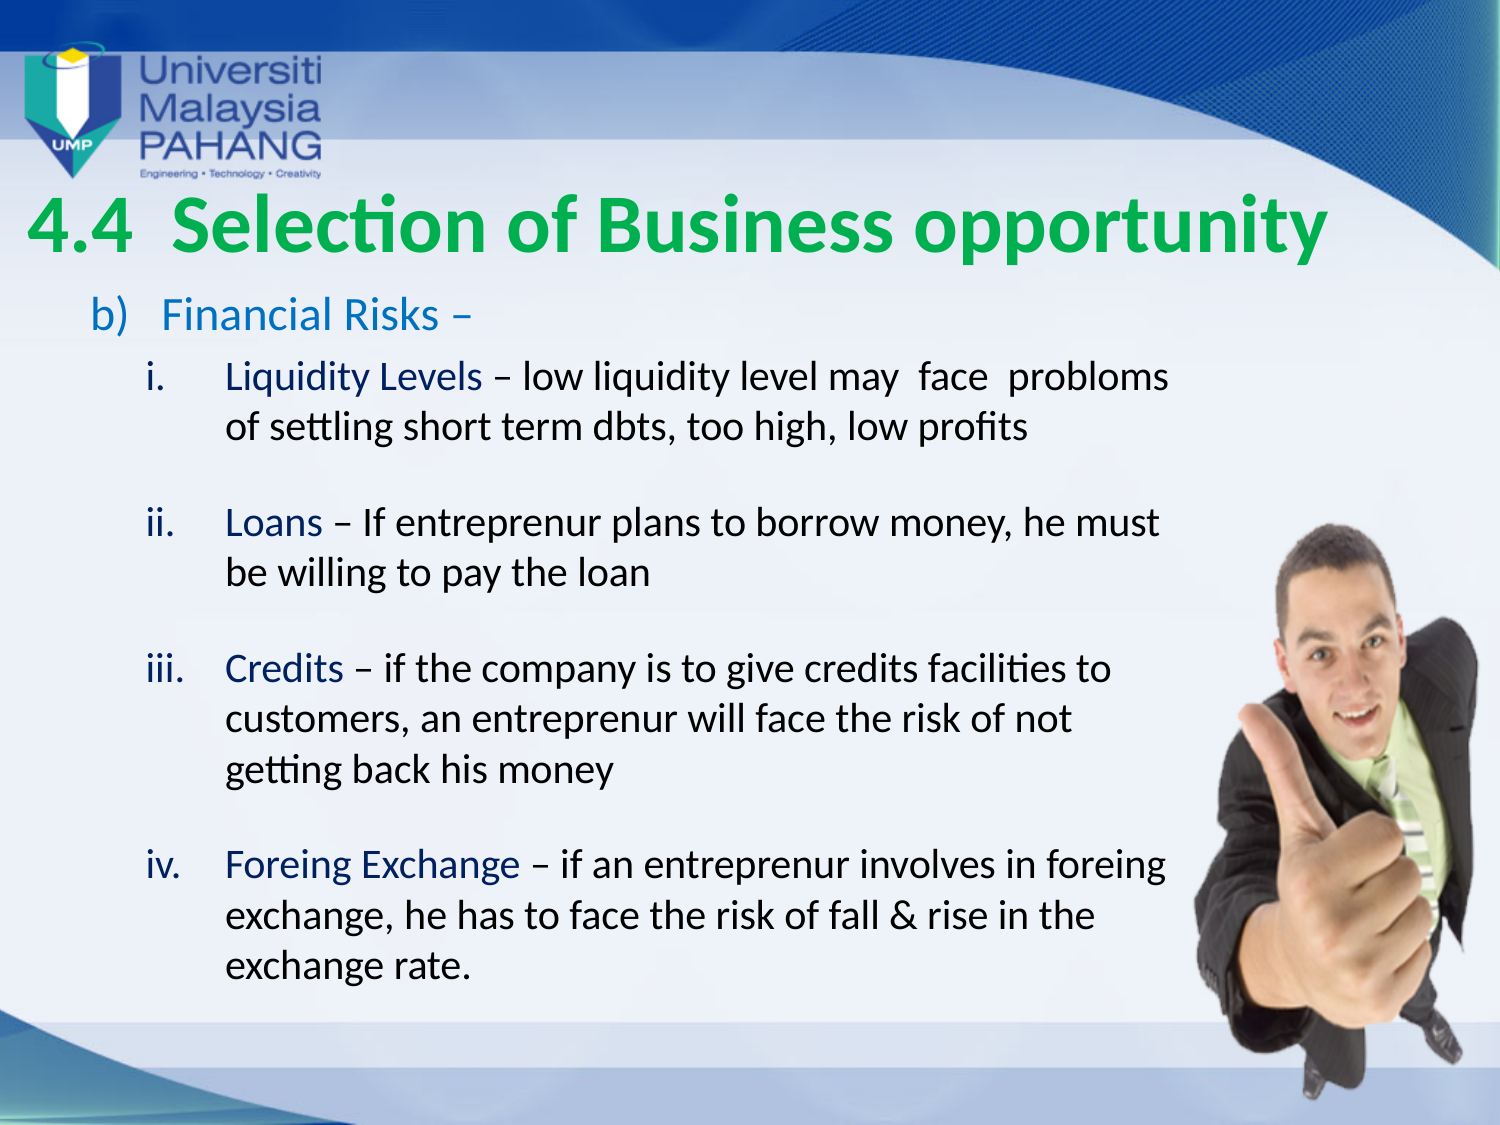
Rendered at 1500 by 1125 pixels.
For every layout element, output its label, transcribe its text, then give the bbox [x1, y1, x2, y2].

picture [0, 0, 1500, 1125]
list Financial Risks – Liquidity Levels – low liquidity level may face probloms of settling short term dbts, too high, low profits Loans – If entreprenur plans to borrow money, he must be willing to pay the loan Credits – if the company is to give credits facilities to customers, an entreprenur will face the risk of not getting back his money Foreing Exchange – if an entreprenur involves in foreing exchange, he has to face the risk of fall & rise in the exchange rate. [75, 288, 1200, 1018]
title 4.4 Selection of Business opportunity [12, 149, 1500, 288]
